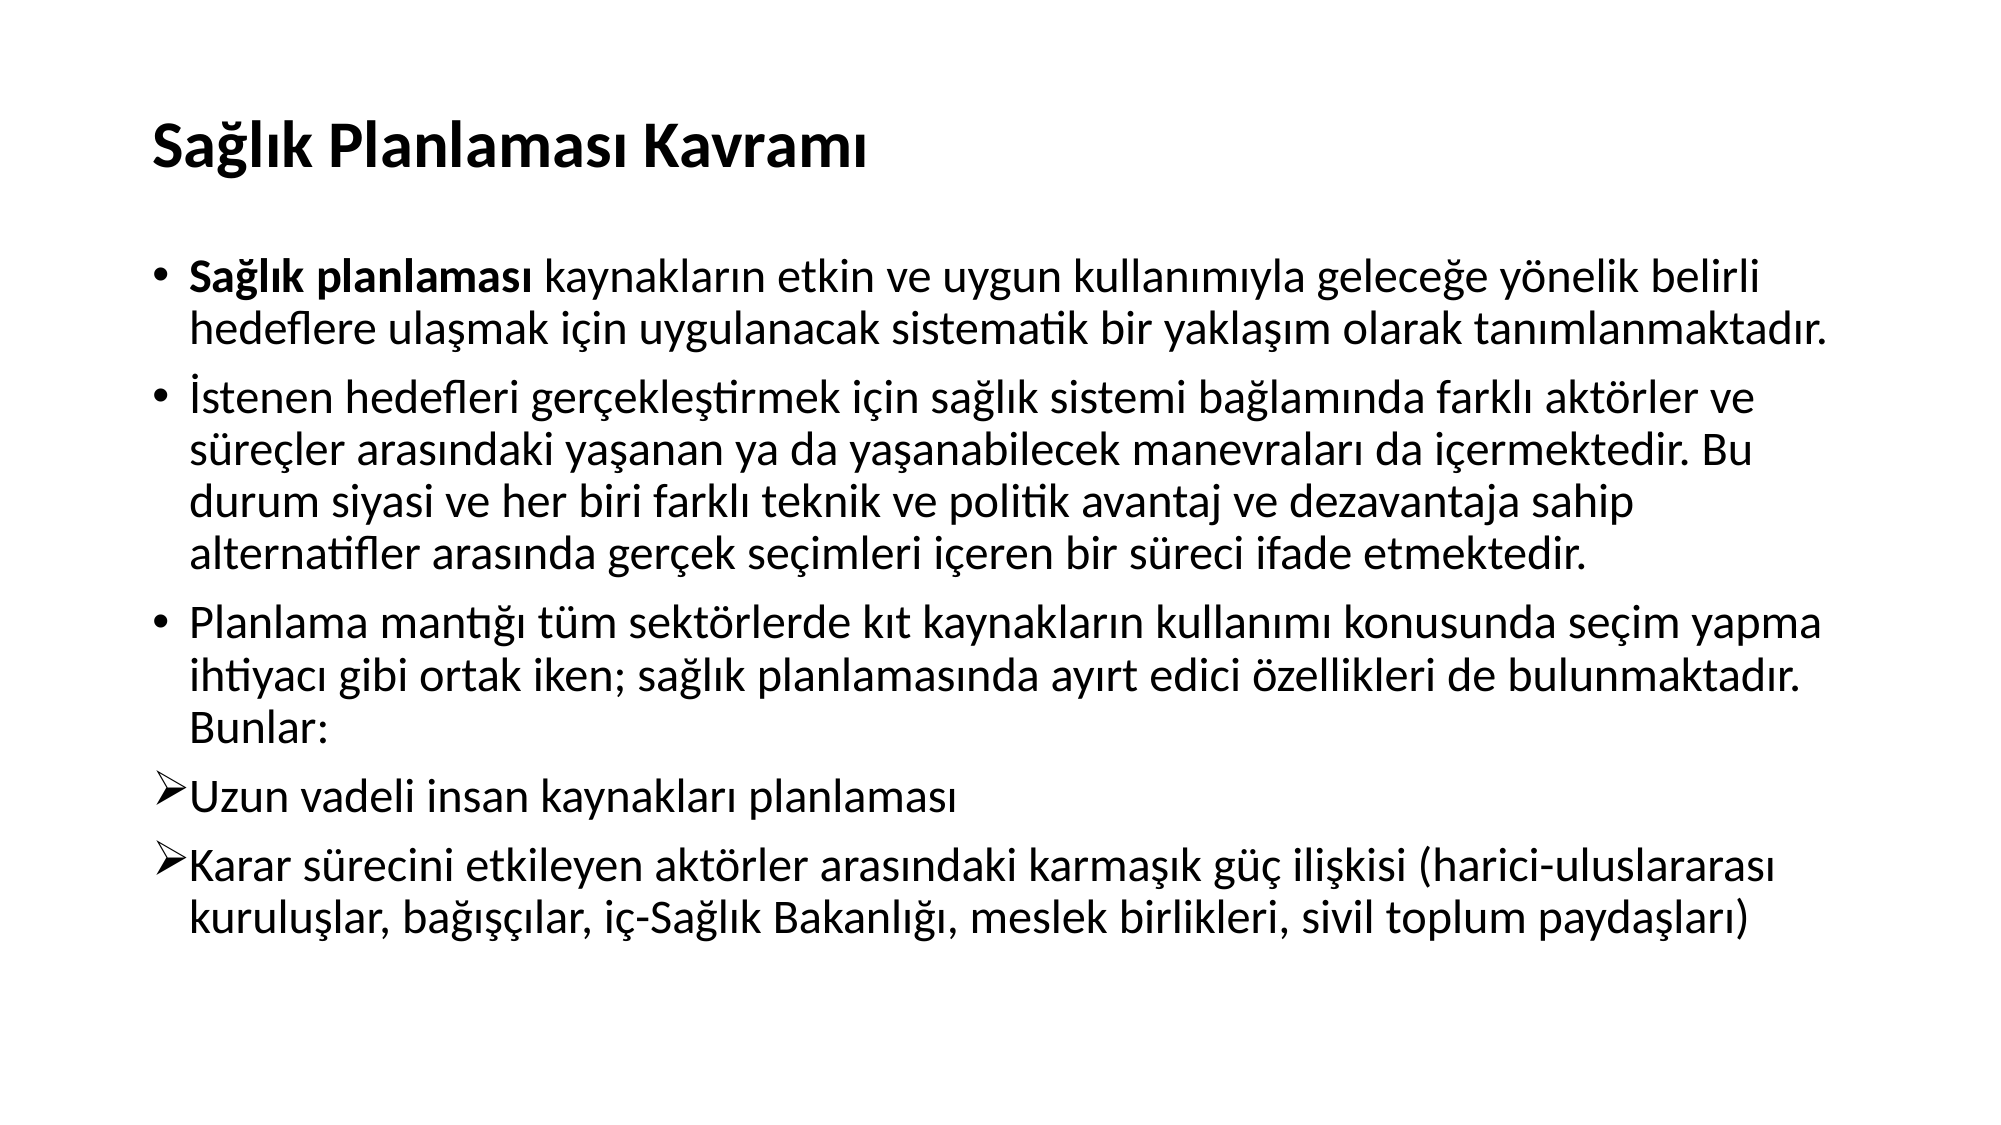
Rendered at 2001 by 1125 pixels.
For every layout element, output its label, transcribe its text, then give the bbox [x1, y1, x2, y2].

list Sağlık planlaması kaynakların etkin ve uygun kullanımıyla geleceğe yönelik belirli hedeflere ulaşmak için uygulanacak sistematik bir yaklaşım olarak tanımlanmaktadır. İstenen hedefleri gerçekleştirmek için sağlık sistemi bağlamında farklı aktörler ve süreçler arasındaki yaşanan ya da yaşanabilecek manevraları da içermektedir. Bu durum siyasi ve her biri farklı teknik ve politik avantaj ve dezavantaja sahip alternatifler arasında gerçek seçimleri içeren bir süreci ifade etmektedir. Planlama mantığı tüm sektörlerde kıt kaynakların kullanımı konusunda seçim yapma ihtiyacı gibi ortak iken; sağlık planlamasında ayırt edici özellikleri de bulunmaktadır. Bunlar: Uzun vadeli insan kaynakları planlaması Karar sürecini etkileyen aktörler arasındaki karmaşık güç ilişkisi (harici-uluslararası kuruluşlar, bağışçılar, iç-Sağlık Bakanlığı, meslek birlikleri, sivil toplum paydaşları) [137, 242, 1863, 1014]
title Sağlık Planlaması Kavramı [137, 59, 1863, 233]
